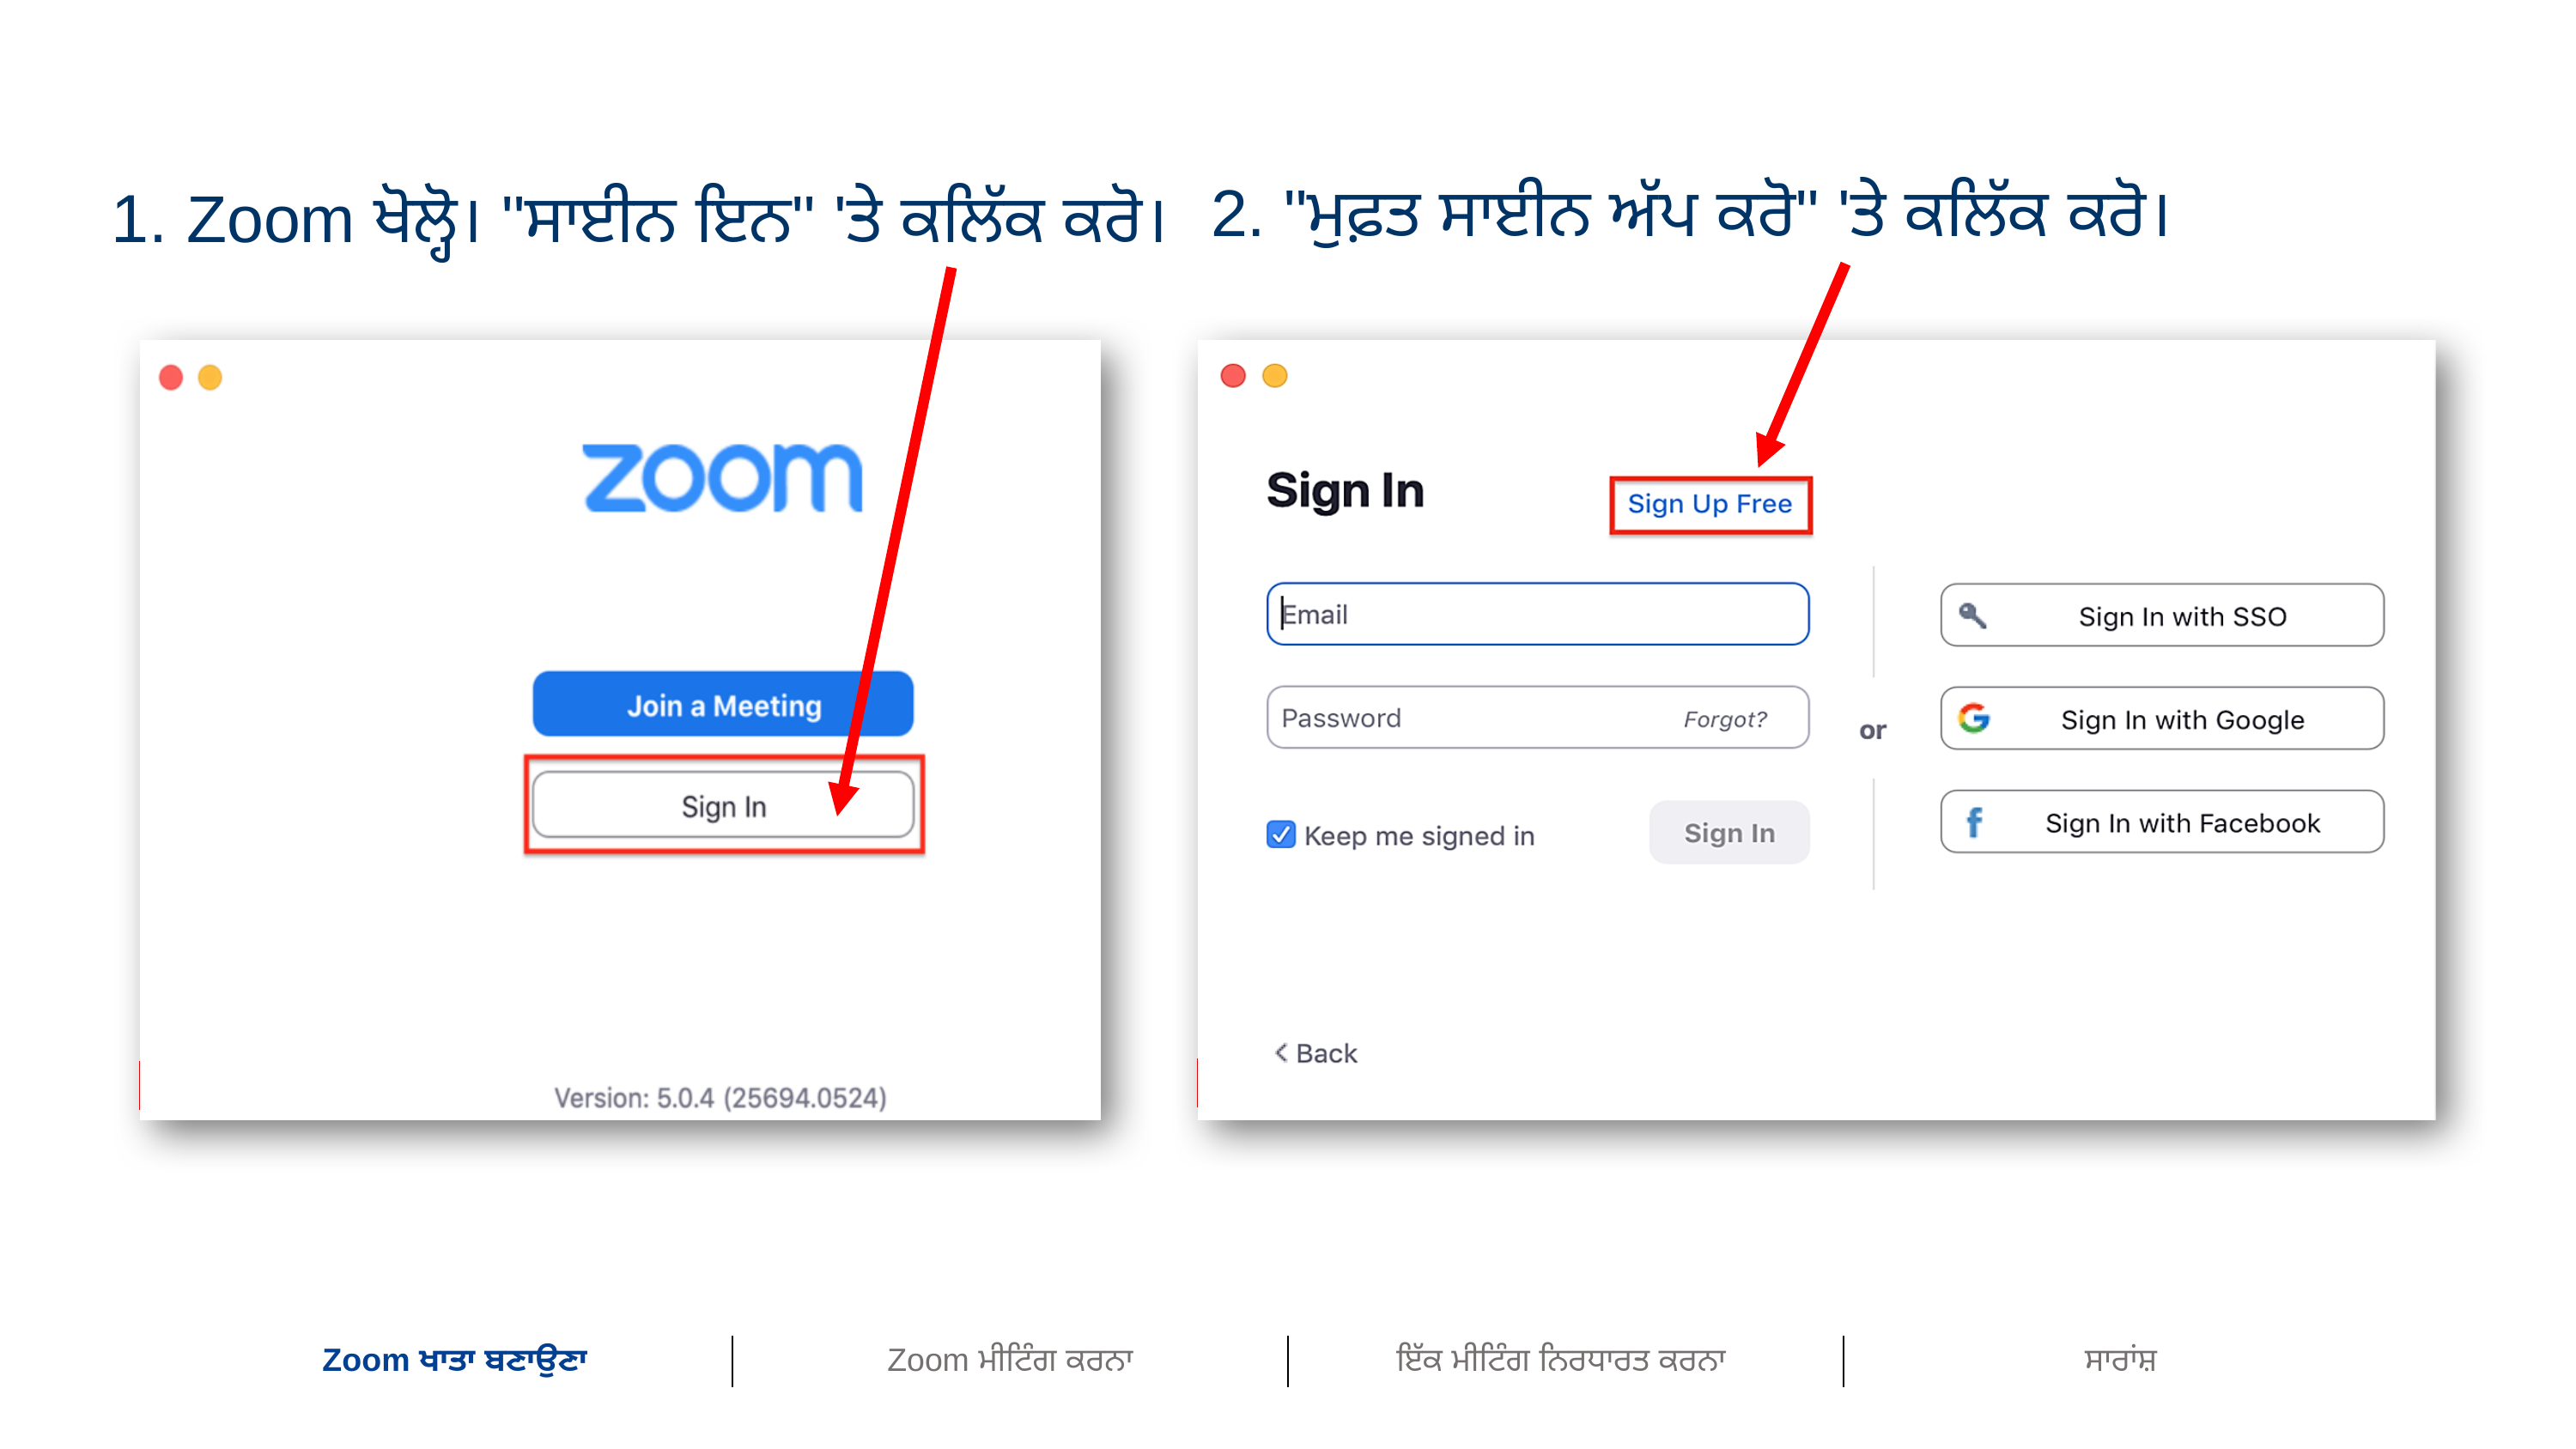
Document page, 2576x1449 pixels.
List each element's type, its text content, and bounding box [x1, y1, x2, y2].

table_header Zoom ਖਾਤਾ ਬਣਾਉਣਾ [177, 1336, 732, 1387]
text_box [1758, 264, 1846, 468]
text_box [836, 267, 952, 817]
table_header Zoom ਮੀਟਿੰਗ ਕਰਨਾ [733, 1336, 1287, 1387]
table_header ਸਾਰਾਂਸ਼ [1844, 1336, 2399, 1387]
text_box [1198, 340, 2436, 1120]
text_box 2. "ਮੁਫ਼ਤ ਸਾਈਨ ਅੱਪ ਕਰੋ" 'ਤੇ ਕਲਿੱਕ ਕਰੋ। [1198, 164, 2253, 257]
text_box 1. Zoom ਖੋਲ੍ਹੋ। "ਸਾਈਨ ਇਨ" 'ਤੇ ਕਲਿੱਕ ਕਰੋ। [98, 167, 1242, 263]
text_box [140, 340, 1101, 1120]
table_header ਇੱਕ ਮੀਟਿੰਗ ਨਿਰਧਾਰਤ ਕਰਨਾ [1289, 1336, 1843, 1387]
